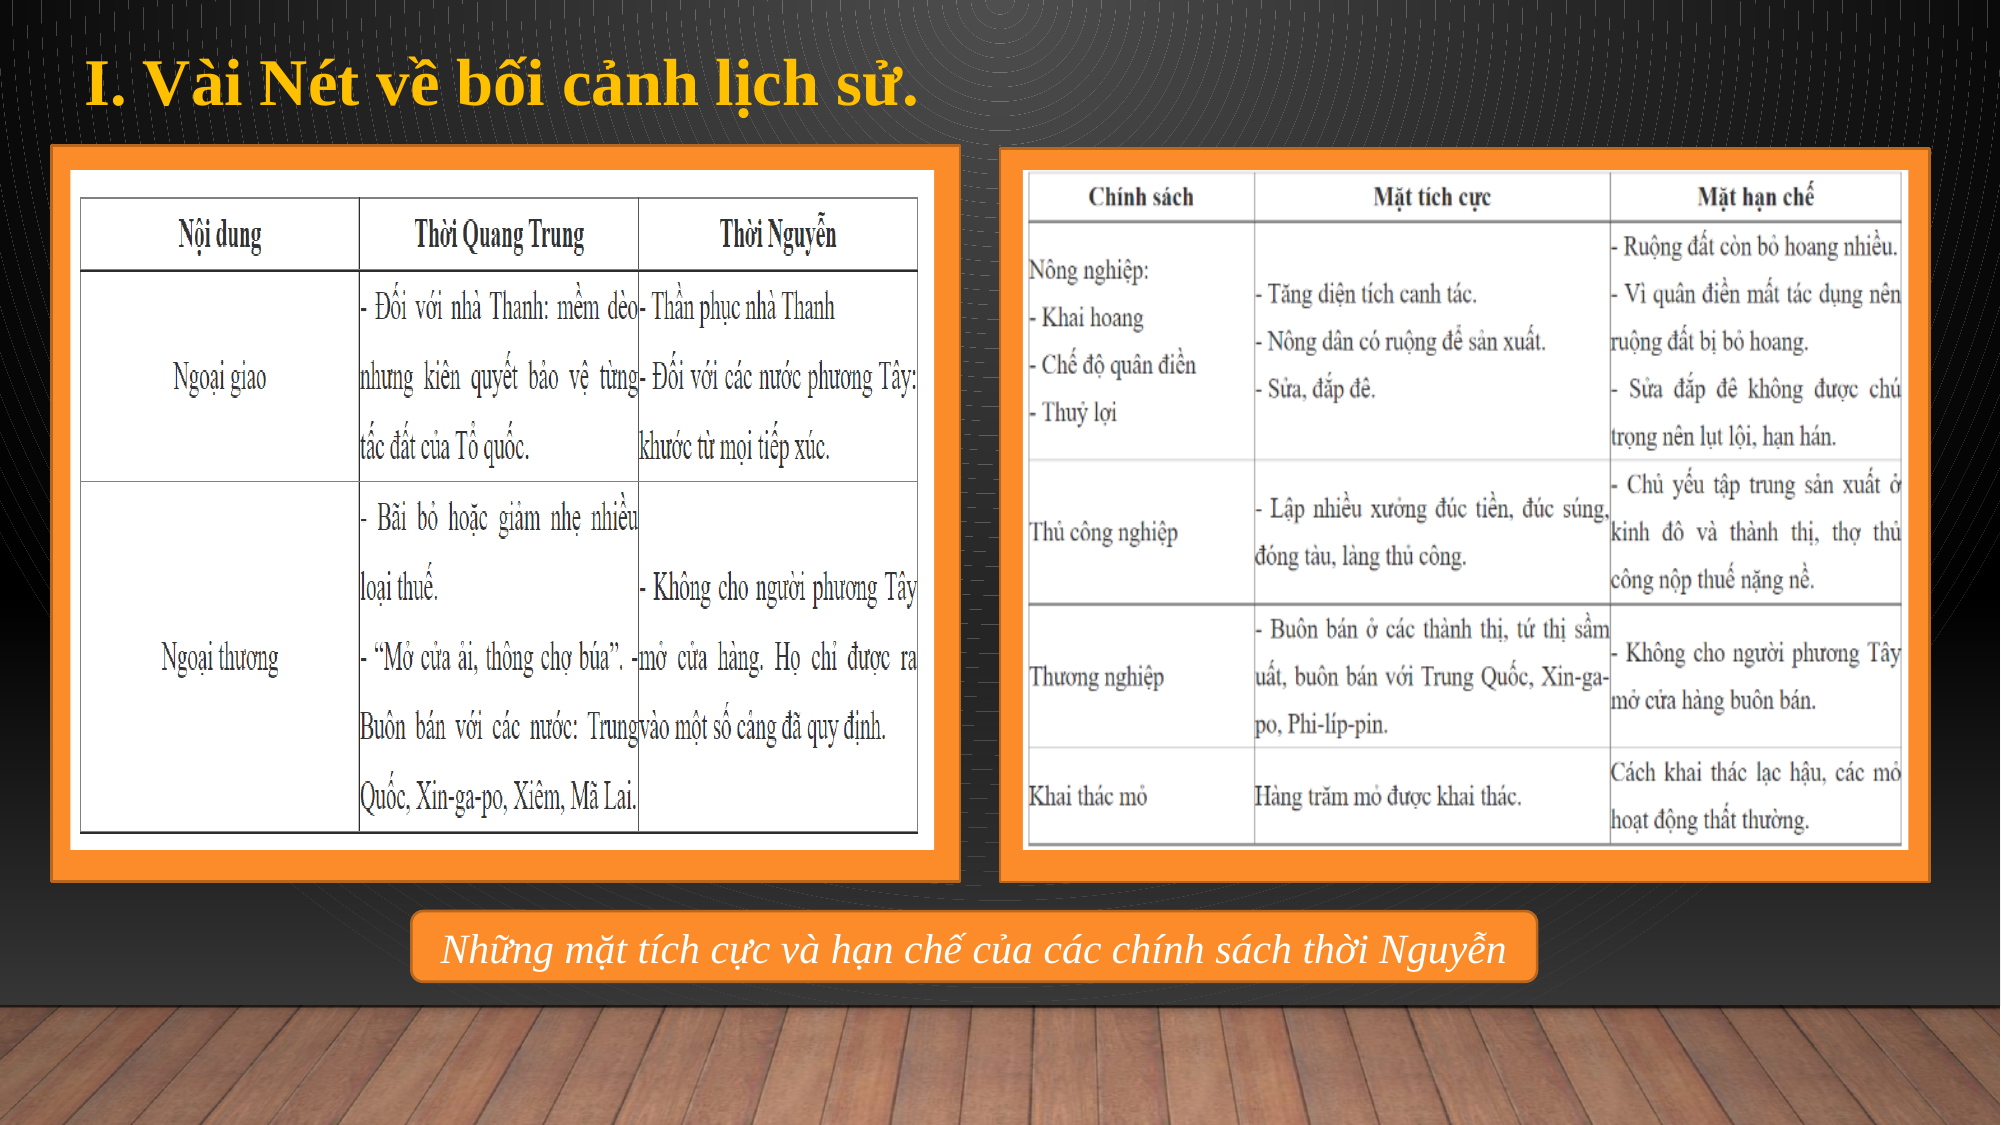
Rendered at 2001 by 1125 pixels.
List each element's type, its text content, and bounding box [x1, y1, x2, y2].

text_box Những mặt tích cực và hạn chế của các chính sách thời Nguyễn [410, 909, 1539, 984]
text_box I. Vài Nét về bối cảnh lịch sử. [70, 19, 1071, 126]
picture [70, 169, 935, 850]
picture [0, 1005, 2000, 1125]
text_box [50, 144, 961, 883]
picture [1022, 169, 1909, 850]
